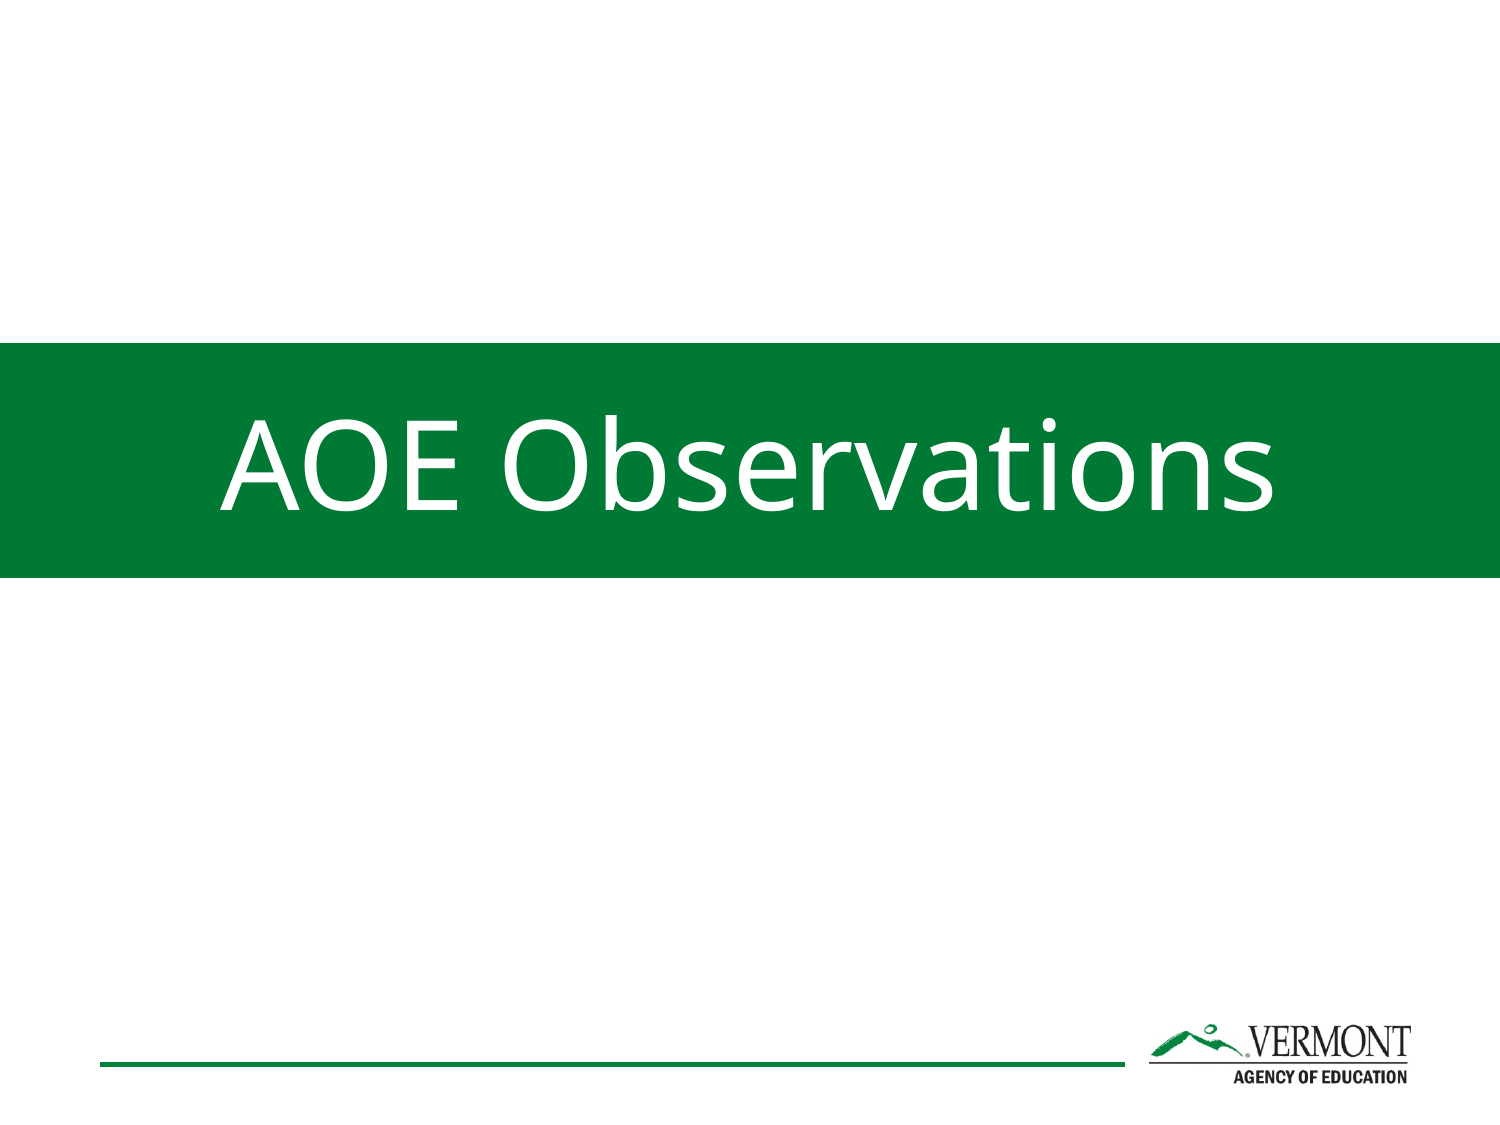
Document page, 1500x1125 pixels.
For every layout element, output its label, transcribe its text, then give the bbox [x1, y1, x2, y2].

text_box AOE Observations [0, 343, 1500, 578]
picture [1149, 1024, 1411, 1101]
